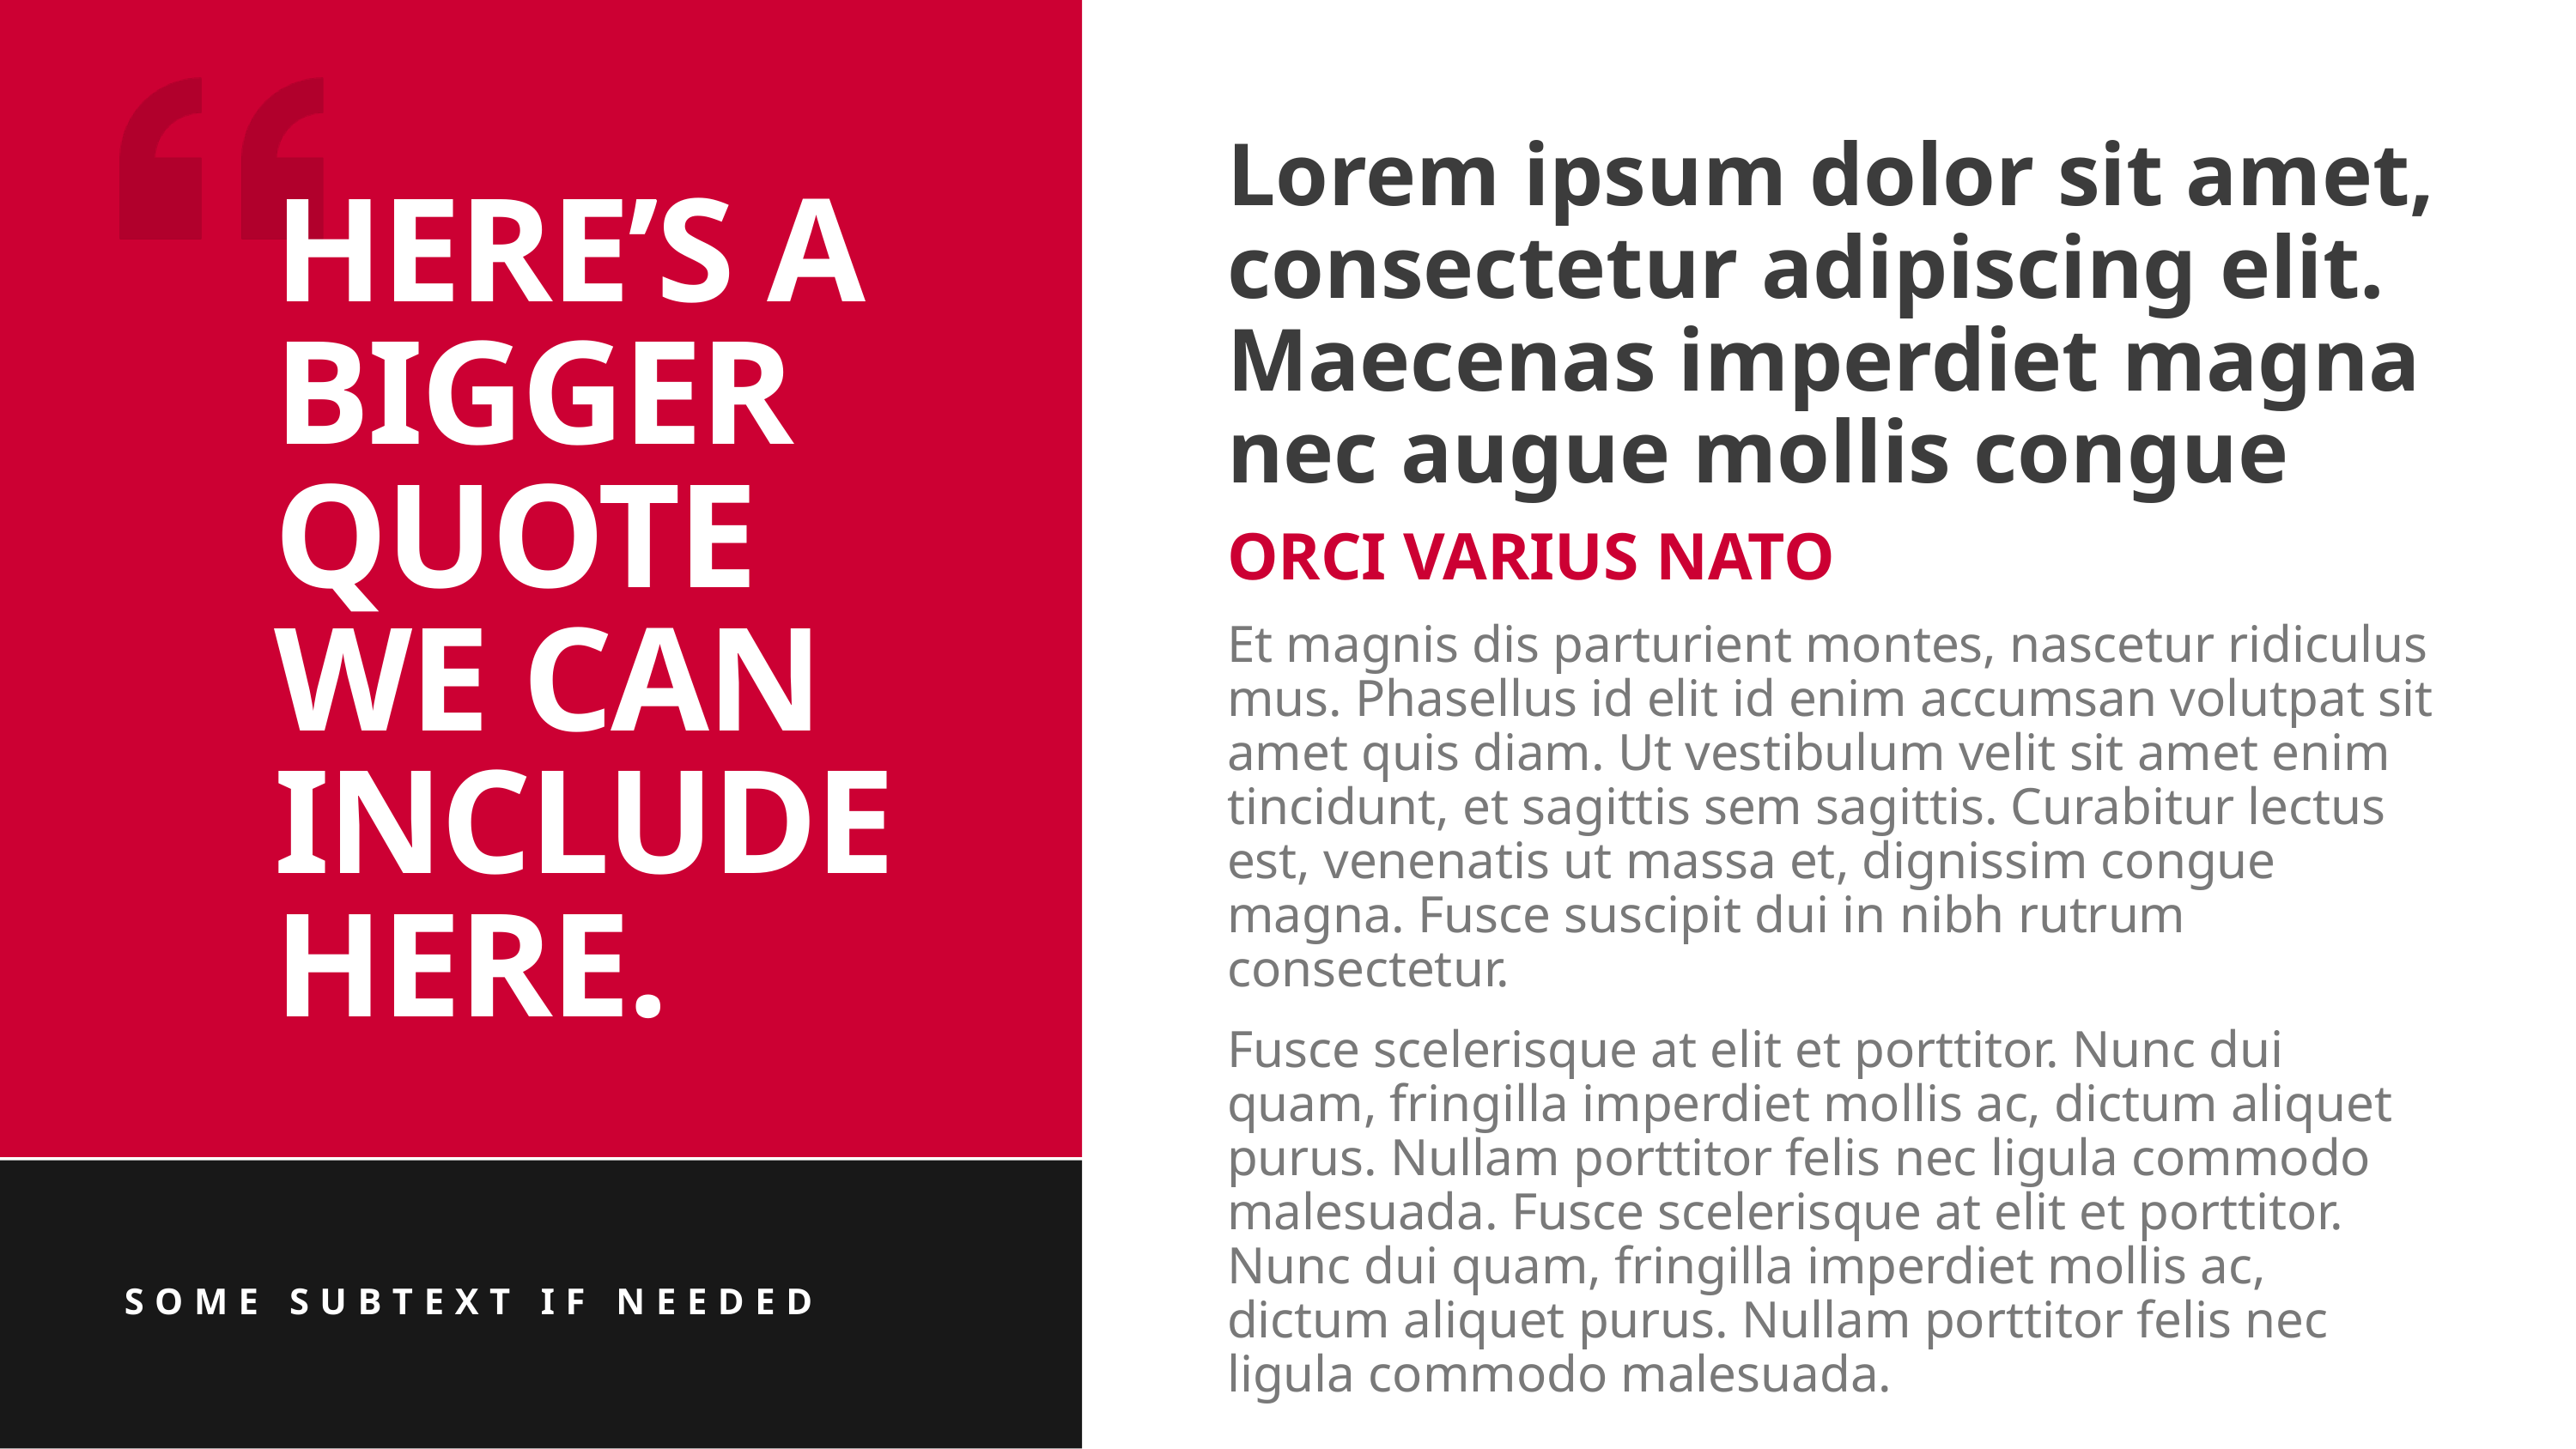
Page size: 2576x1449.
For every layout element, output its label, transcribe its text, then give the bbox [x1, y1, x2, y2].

title HERE’S A BIGGER QUOTE WE CAN INCLUDE HERE. [222, 186, 955, 836]
picture [27, 0, 416, 353]
list Lorem ipsum dolor sit amet, consectetur adipiscing elit. Maecenas imperdiet magna nec augue mollis congue ORCI VARIUS NATO Et magnis dis parturient montes, nascetur ridiculus mus. Phasellus id elit id enim accumsan volutpat sit amet quis diam. Ut vestibulum velit sit amet enim tincidunt, et sagittis sem sagittis. Curabitur lectus est, venenatis ut massa et, dignissim congue magna. Fusce suscipit dui in nibh rutrum consectetur. Fusce scelerisque at elit et porttitor. Nunc dui quam, fringilla imperdiet mollis ac, dictum aliquet purus. Nullam porttitor felis nec ligula commodo malesuada. Fusce scelerisque at elit et porttitor. Nunc dui quam, fringilla imperdiet mollis ac, dictum aliquet purus. Nullam porttitor felis nec ligula commodo malesuada. [1212, 124, 2453, 1325]
list SOME SUBTEXT IF NEEDED [124, 1258, 856, 1348]
